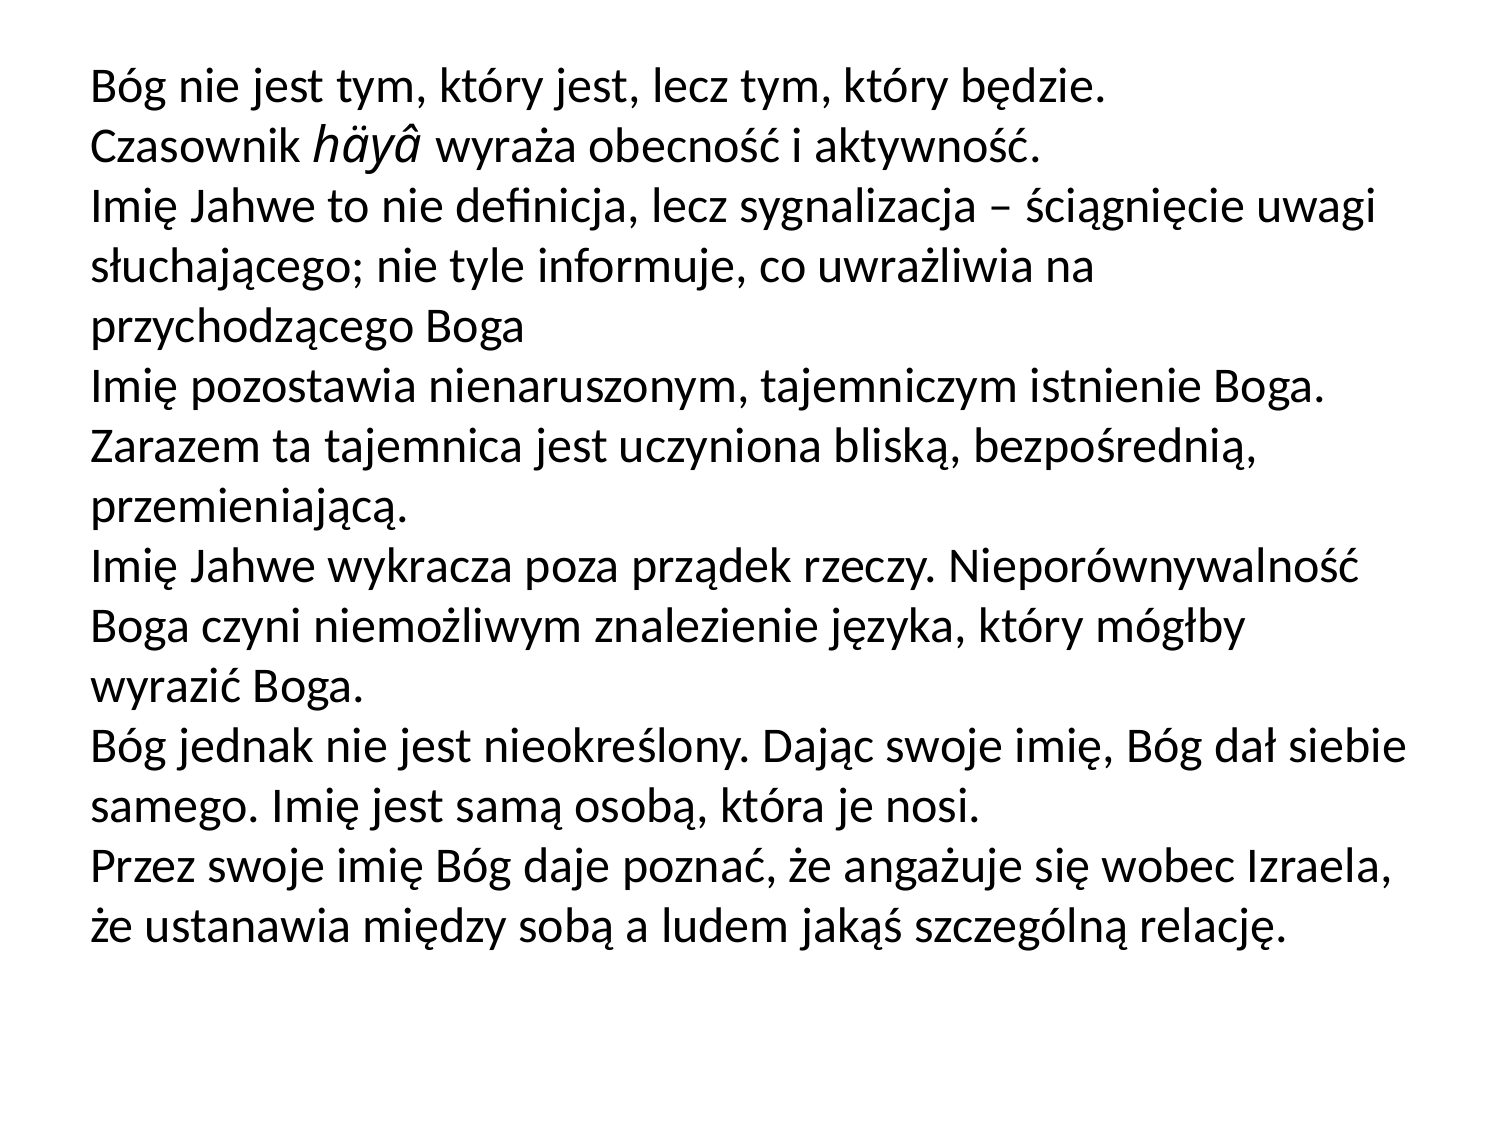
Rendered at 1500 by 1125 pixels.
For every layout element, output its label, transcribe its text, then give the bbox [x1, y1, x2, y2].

title Bóg nie jest tym, który jest, lecz tym, który będzie. Czasownik häyâ wyraża obecność i aktywność. Imię Jahwe to nie definicja, lecz sygnalizacja – ściągnięcie uwagi słuchającego; nie tyle informuje, co uwrażliwia na przychodzącego Boga Imię pozostawia nienaruszonym, tajemniczym istnienie Boga. Zarazem ta tajemnica jest uczyniona bliską, bezpośrednią, przemieniającą. Imię Jahwe wykracza poza prządek rzeczy. Nieporównywalność Boga czyni niemożliwym znalezienie języka, który mógłby wyrazić Boga. Bóg jednak nie jest nieokreślony. Dając swoje imię, Bóg dał siebie samego. Imię jest samą osobą, która je nosi. Przez swoje imię Bóg daje poznać, że angażuje się wobec Izraela, że ustanawia między sobą a ludem jakąś szczególną relację. [75, 45, 1425, 1059]
